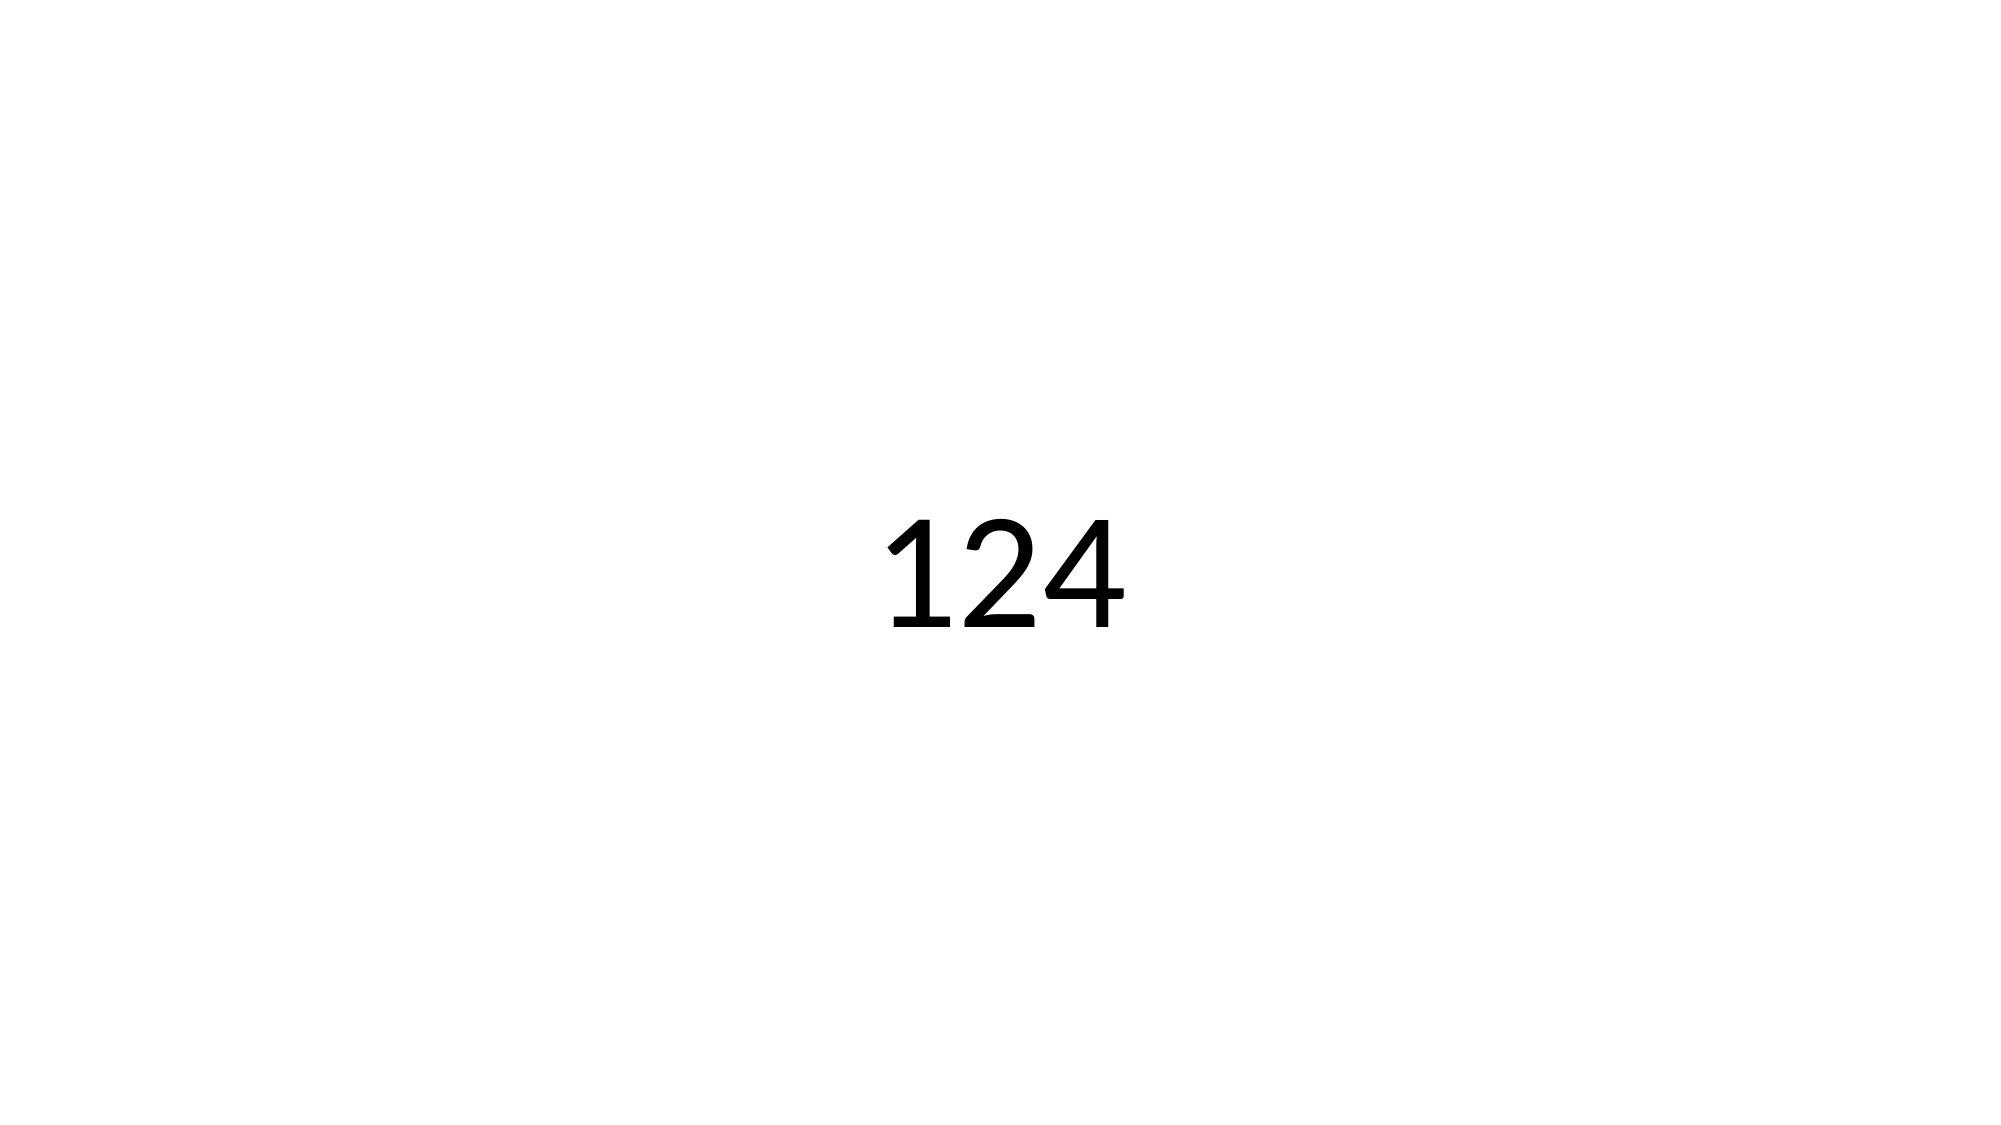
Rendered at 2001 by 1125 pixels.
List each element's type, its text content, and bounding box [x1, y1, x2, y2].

text_box 124 [500, 453, 1500, 669]
